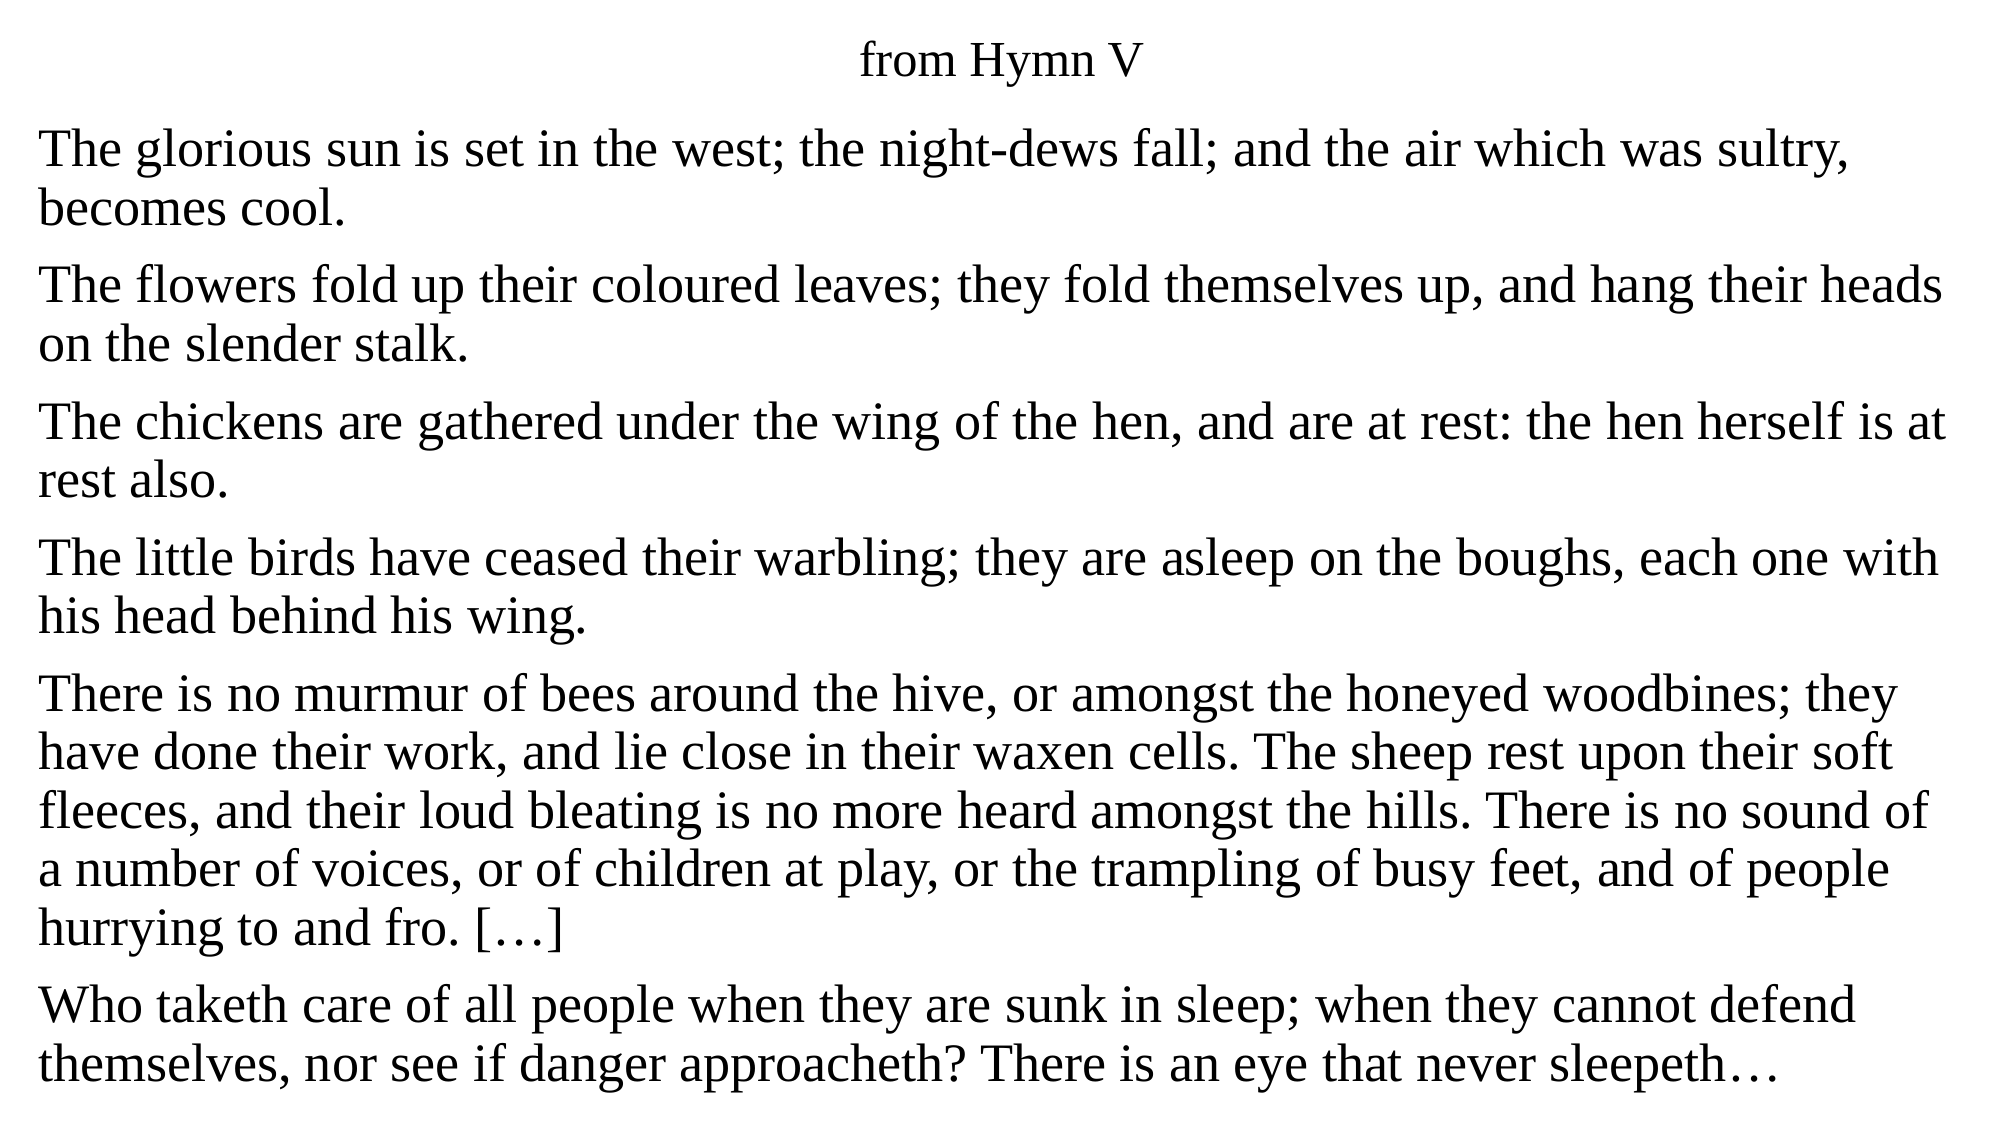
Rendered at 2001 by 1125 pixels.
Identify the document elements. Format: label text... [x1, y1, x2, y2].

title from Hymn V [138, 25, 1864, 96]
list The glorious sun is set in the west; the night-dews fall; and the air which was sultry, becomes cool. The flowers fold up their coloured leaves; they fold themselves up, and hang their heads on the slender stalk. The chickens are gathered under the wing of the hen, and are at rest: the hen herself is at rest also. The little birds have ceased their warbling; they are asleep on the boughs, each one with his head behind his wing. There is no murmur of bees around the hive, or amongst the honeyed woodbines; they have done their work, and lie close in their waxen cells. The sheep rest upon their soft fleeces, and their loud bleating is no more heard amongst the hills. There is no sound of a number of voices, or of children at play, or the trampling of busy feet, and of people hurrying to and fro. […] Who taketh care of all people when they are sunk in sleep; when they cannot defend themselves, nor see if danger approacheth? There is an eye that never sleepeth… [23, 112, 1980, 1103]
